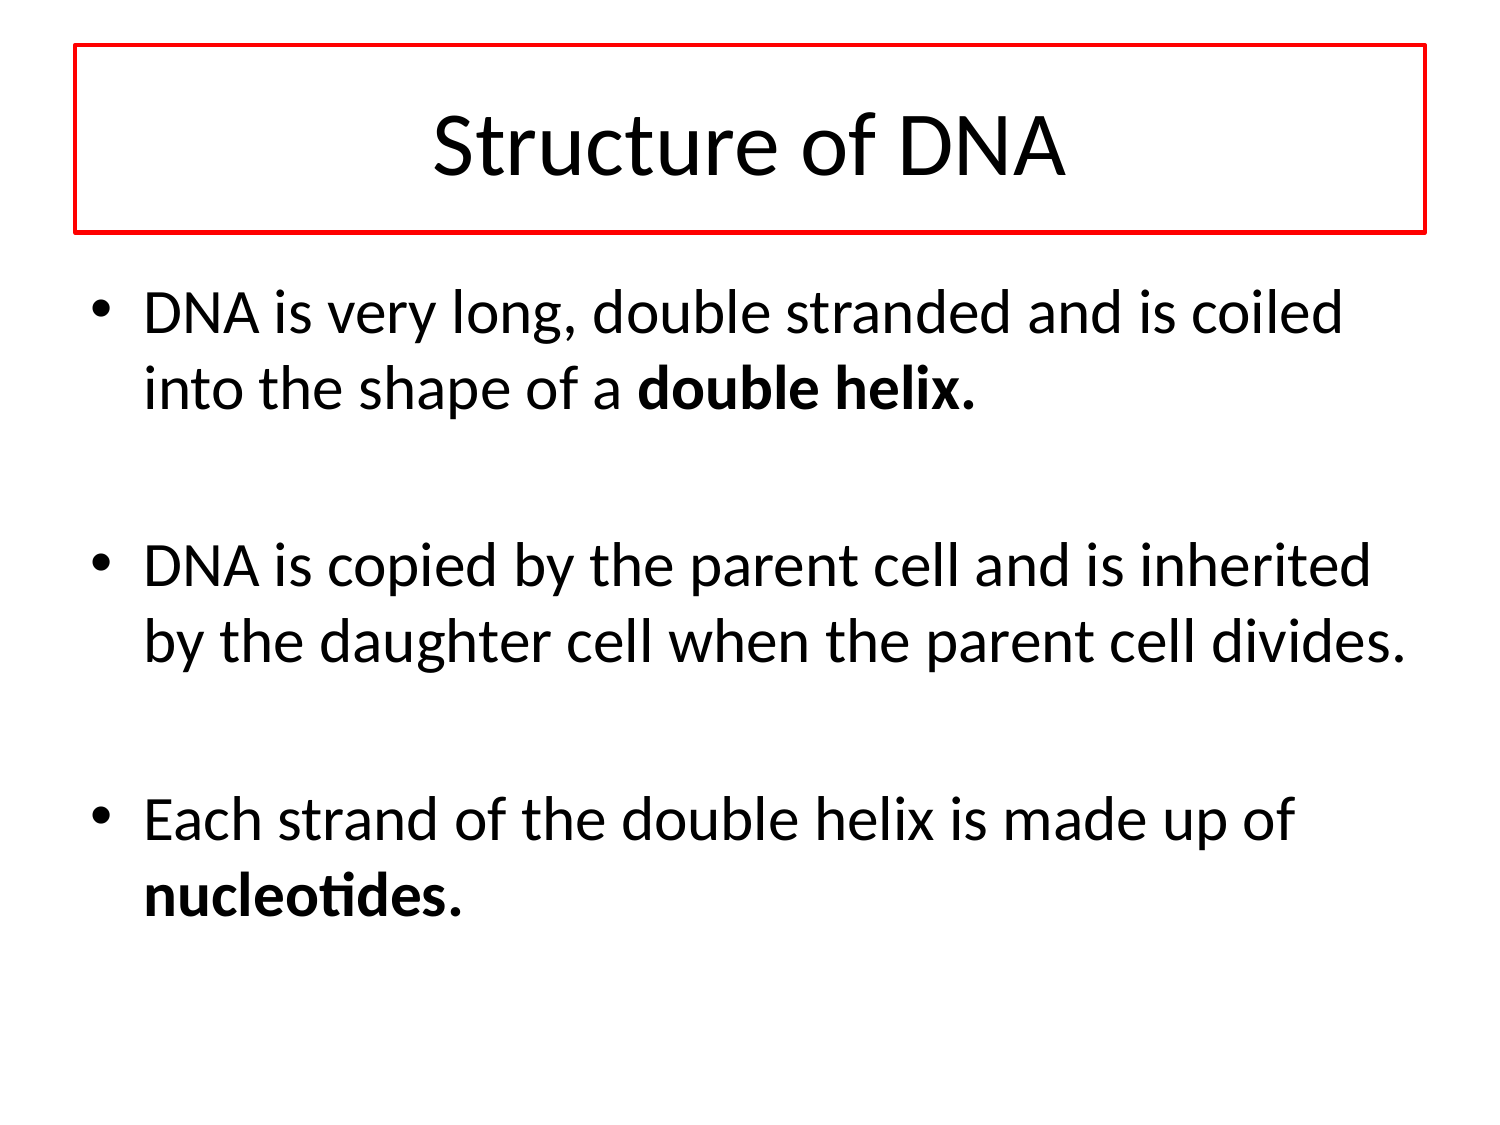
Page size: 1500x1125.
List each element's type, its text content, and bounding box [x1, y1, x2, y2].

list DNA is very long, double stranded and is coiled into the shape of a double helix. DNA is copied by the parent cell and is inherited by the daughter cell when the parent cell divides. Each strand of the double helix is made up of nucleotides. [75, 262, 1425, 1005]
title Structure of DNA [75, 45, 1425, 233]
